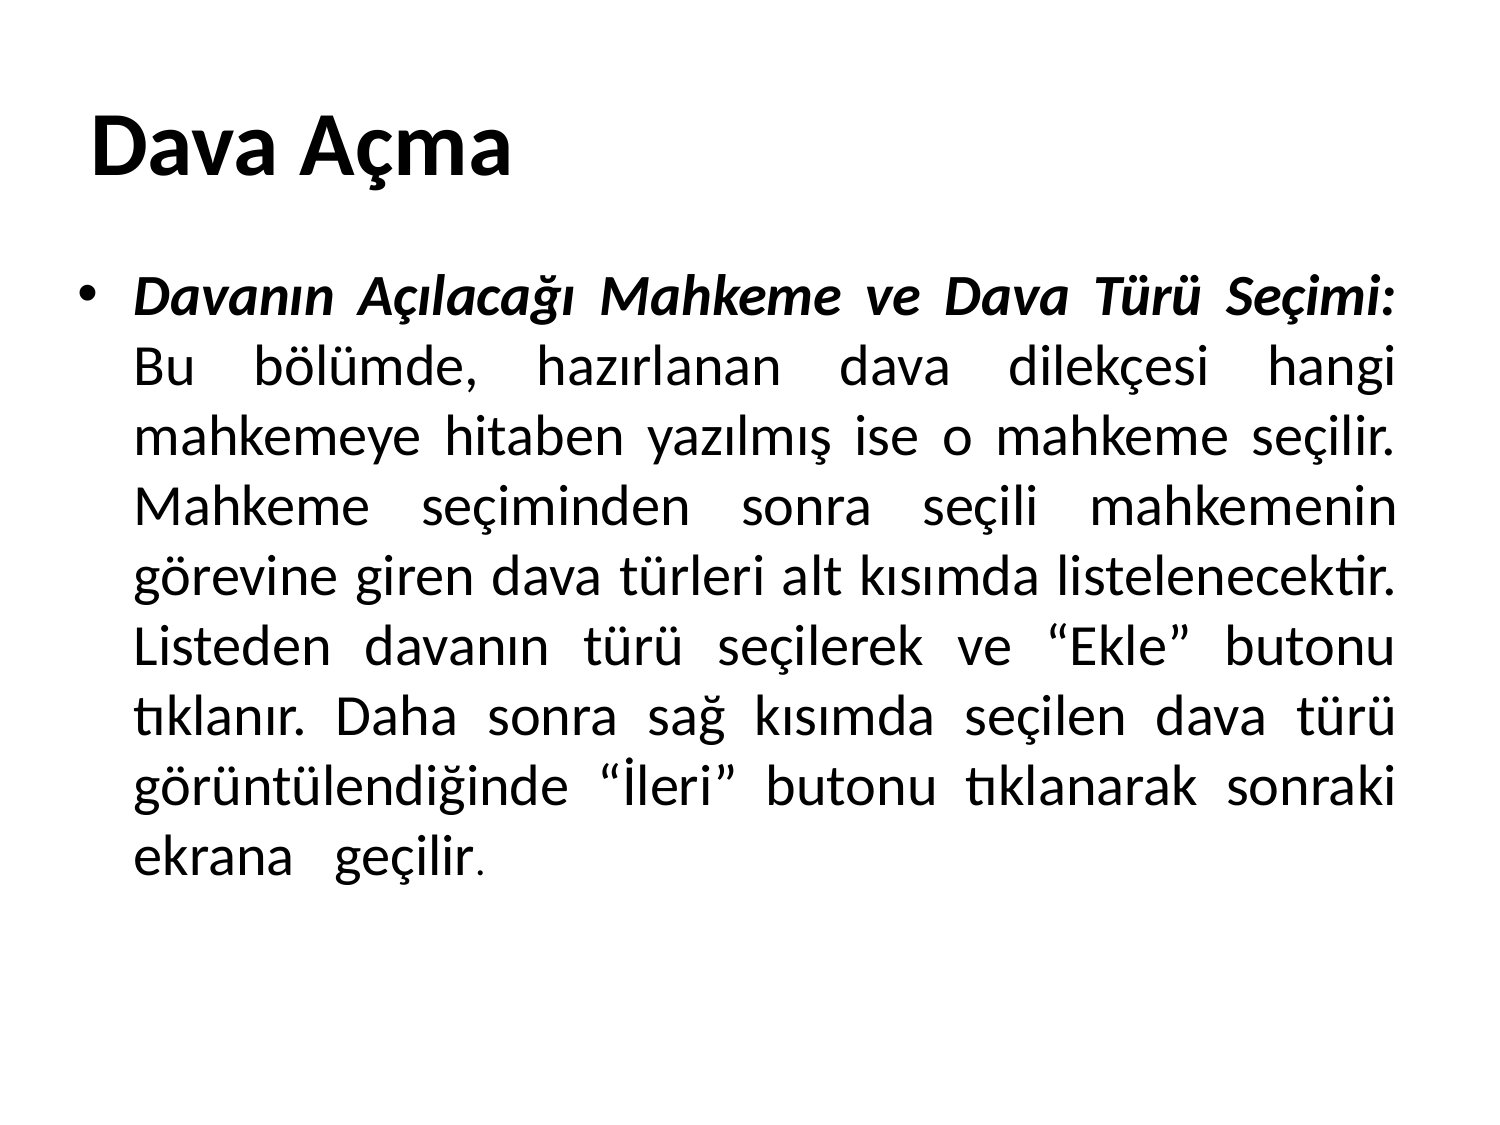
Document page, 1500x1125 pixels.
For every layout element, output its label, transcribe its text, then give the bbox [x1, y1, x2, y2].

title Dava Açma [75, 45, 1425, 233]
list Davanın Açılacağı Mahkeme ve Dava Türü Seçimi: Bu bölümde, hazırlanan dava dilekçesi hangi mahkemeye hitaben yazılmış ise o mahkeme seçilir. Mahkeme seçiminden sonra seçili mahkemenin görevine giren dava türleri alt kısımda listelenecektir. Listeden davanın türü seçilerek ve “Ekle” butonu tıklanır. Daha sonra sağ kısımda seçilen dava türü görüntülendiğinde “İleri” butonu tıklanarak sonraki ekrana geçilir. [62, 249, 1413, 1125]
